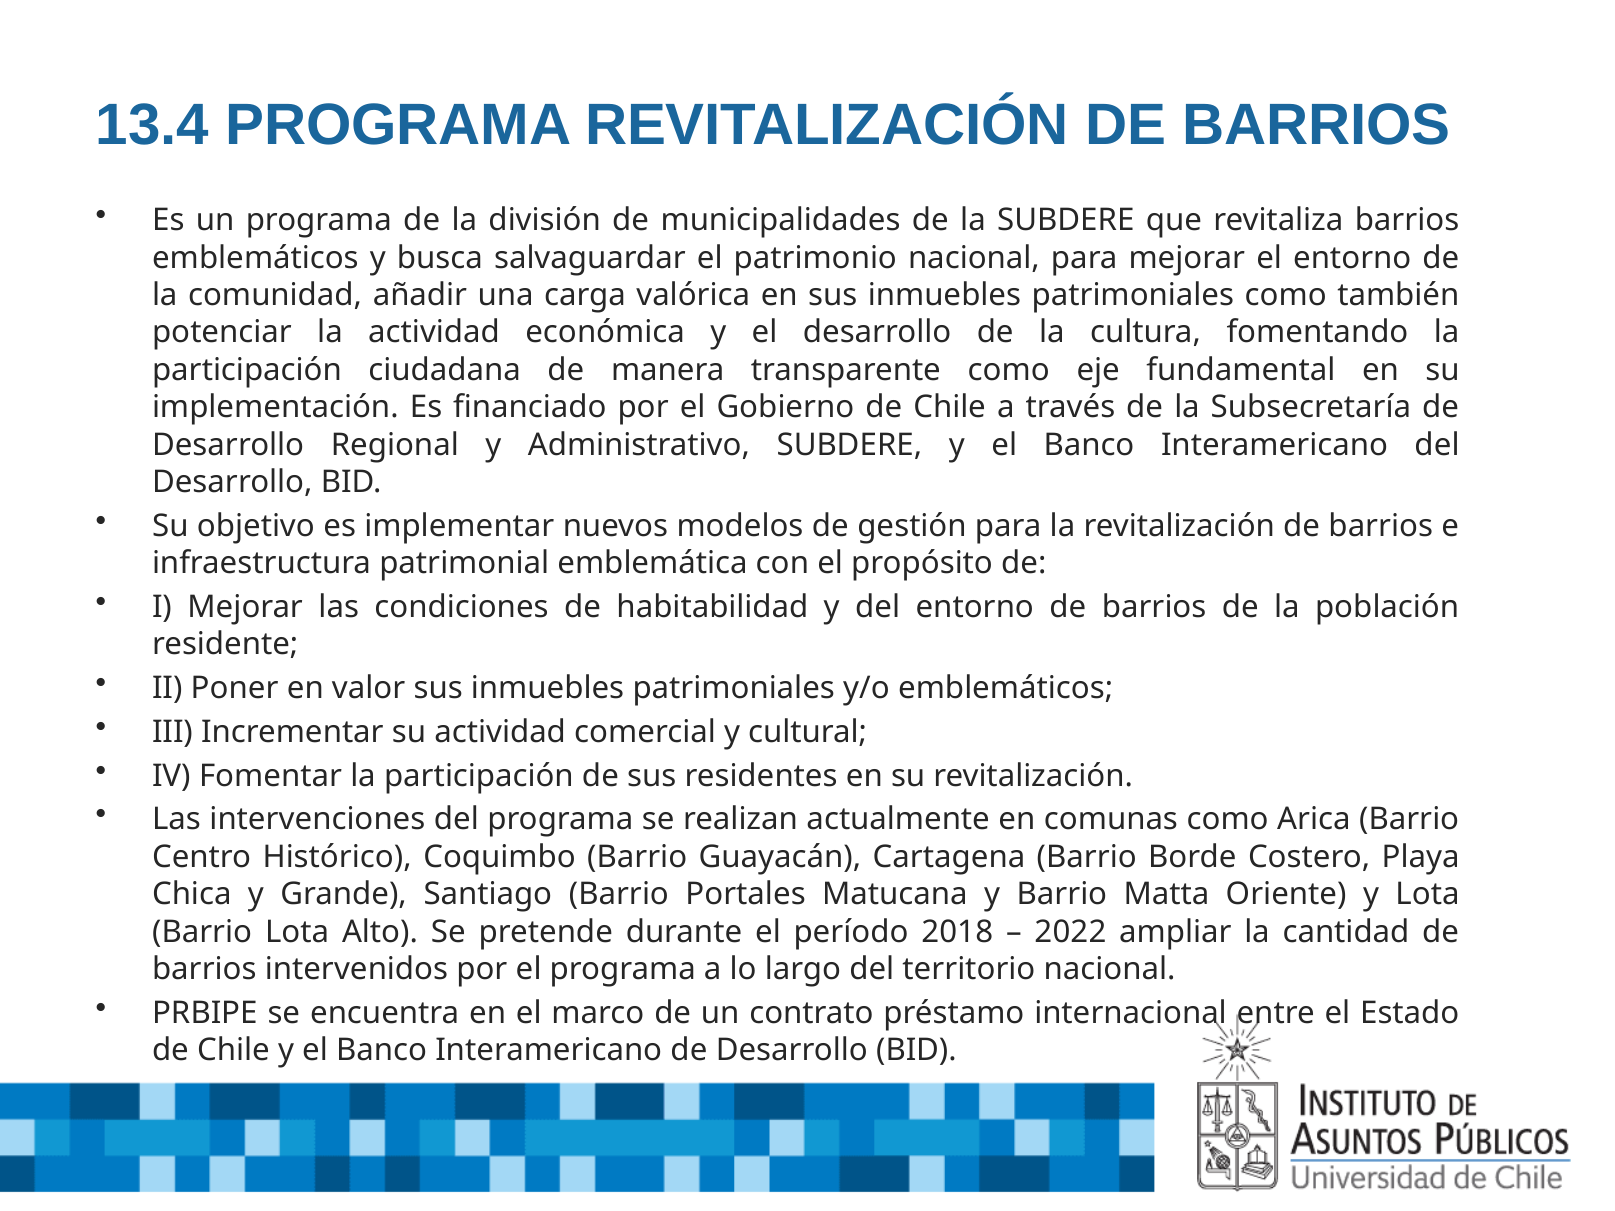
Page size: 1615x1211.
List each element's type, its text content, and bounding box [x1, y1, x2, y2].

list Es un programa de la división de municipalidades de la SUBDERE que revitaliza barrios emblemáticos y busca salvaguardar el patrimonio nacional, para mejorar el entorno de la comunidad, añadir una carga valórica en sus inmuebles patrimoniales como también potenciar la actividad económica y el desarrollo de la cultura, fomentando la participación ciudadana de manera transparente como eje fundamental en su implementación. Es financiado por el Gobierno de Chile a través de la Subsecretaría de Desarrollo Regional y Administrativo, SUBDERE, y el Banco Interamericano del Desarrollo, BID. Su objetivo es implementar nuevos modelos de gestión para la revitalización de barrios e infraestructura patrimonial emblemática con el propósito de: I) Mejorar las condiciones de habitabilidad y del entorno de barrios de la población residente; II) Poner en valor sus inmuebles patrimoniales y/o emblemáticos; III) Incrementar su actividad comercial y cultural; IV) Fomentar la participación de sus residentes en su revitalización. Las intervenciones del programa se realizan actualmente en comunas como Arica (Barrio Centro Histórico), Coquimbo (Barrio Guayacán), Cartagena (Barrio Borde Costero, Playa Chica y Grande), Santiago (Barrio Portales Matucana y Barrio Matta Oriente) y Lota (Barrio Lota Alto). Se pretende durante el período 2018 – 2022 ampliar la cantidad de barrios intervenidos por el programa a lo largo del territorio nacional. PRBIPE se encuentra en el marco de un contrato préstamo internacional entre el Estado de Chile y el Banco Interamericano de Desarrollo (BID). [80, 191, 1477, 960]
title 13.4 PROGRAMA REVITALIZACIÓN DE BARRIOS [80, 26, 1534, 216]
picture [0, 0, 1615, 1211]
